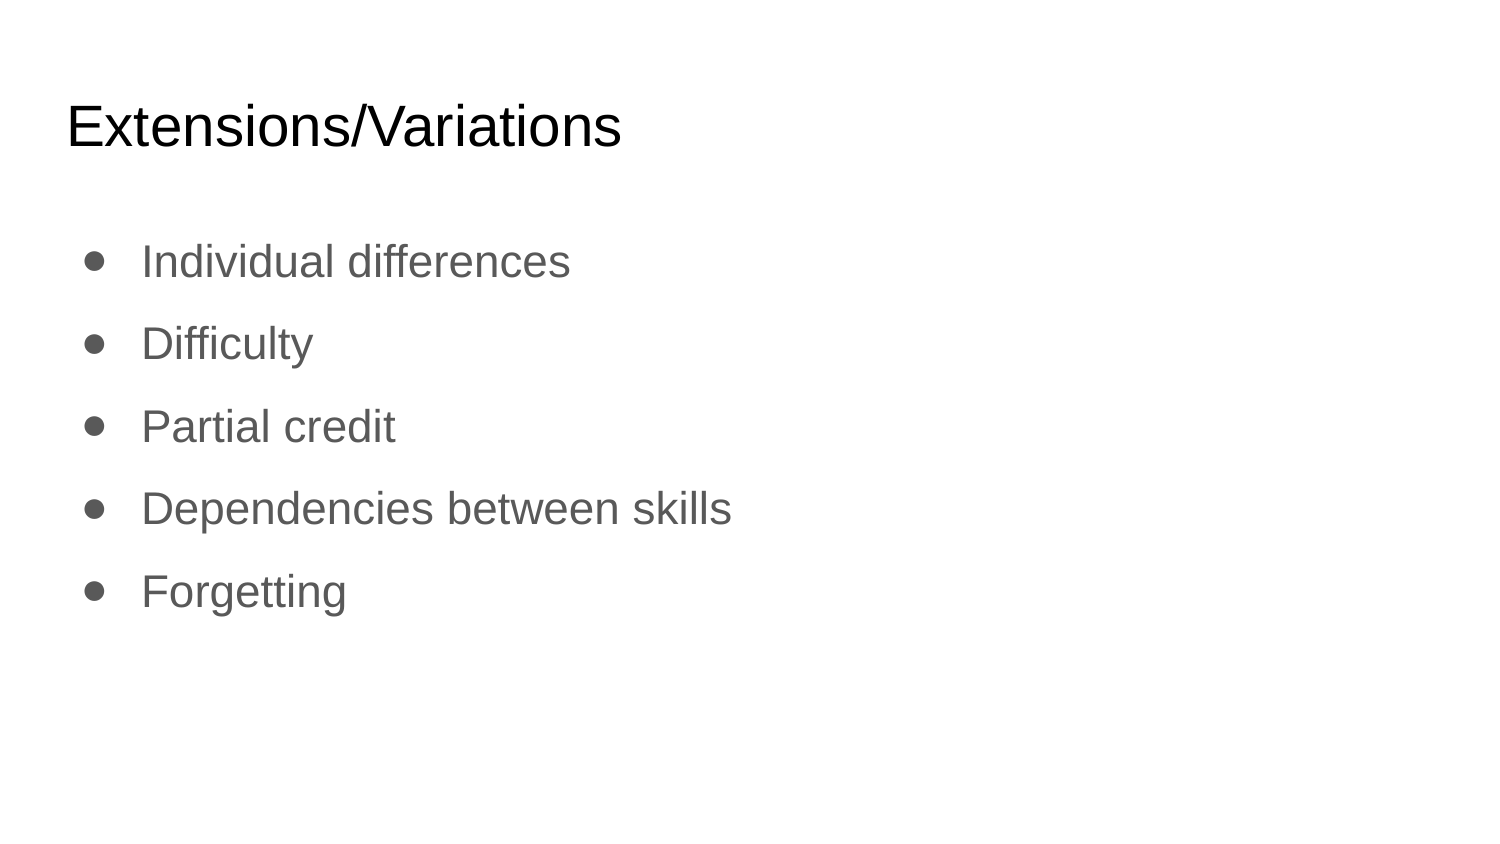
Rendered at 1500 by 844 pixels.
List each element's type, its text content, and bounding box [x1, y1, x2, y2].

list Individual differences Difficulty Partial credit Dependencies between skills Forgetting [51, 189, 1449, 750]
title Extensions/Variations [51, 72, 1449, 167]
